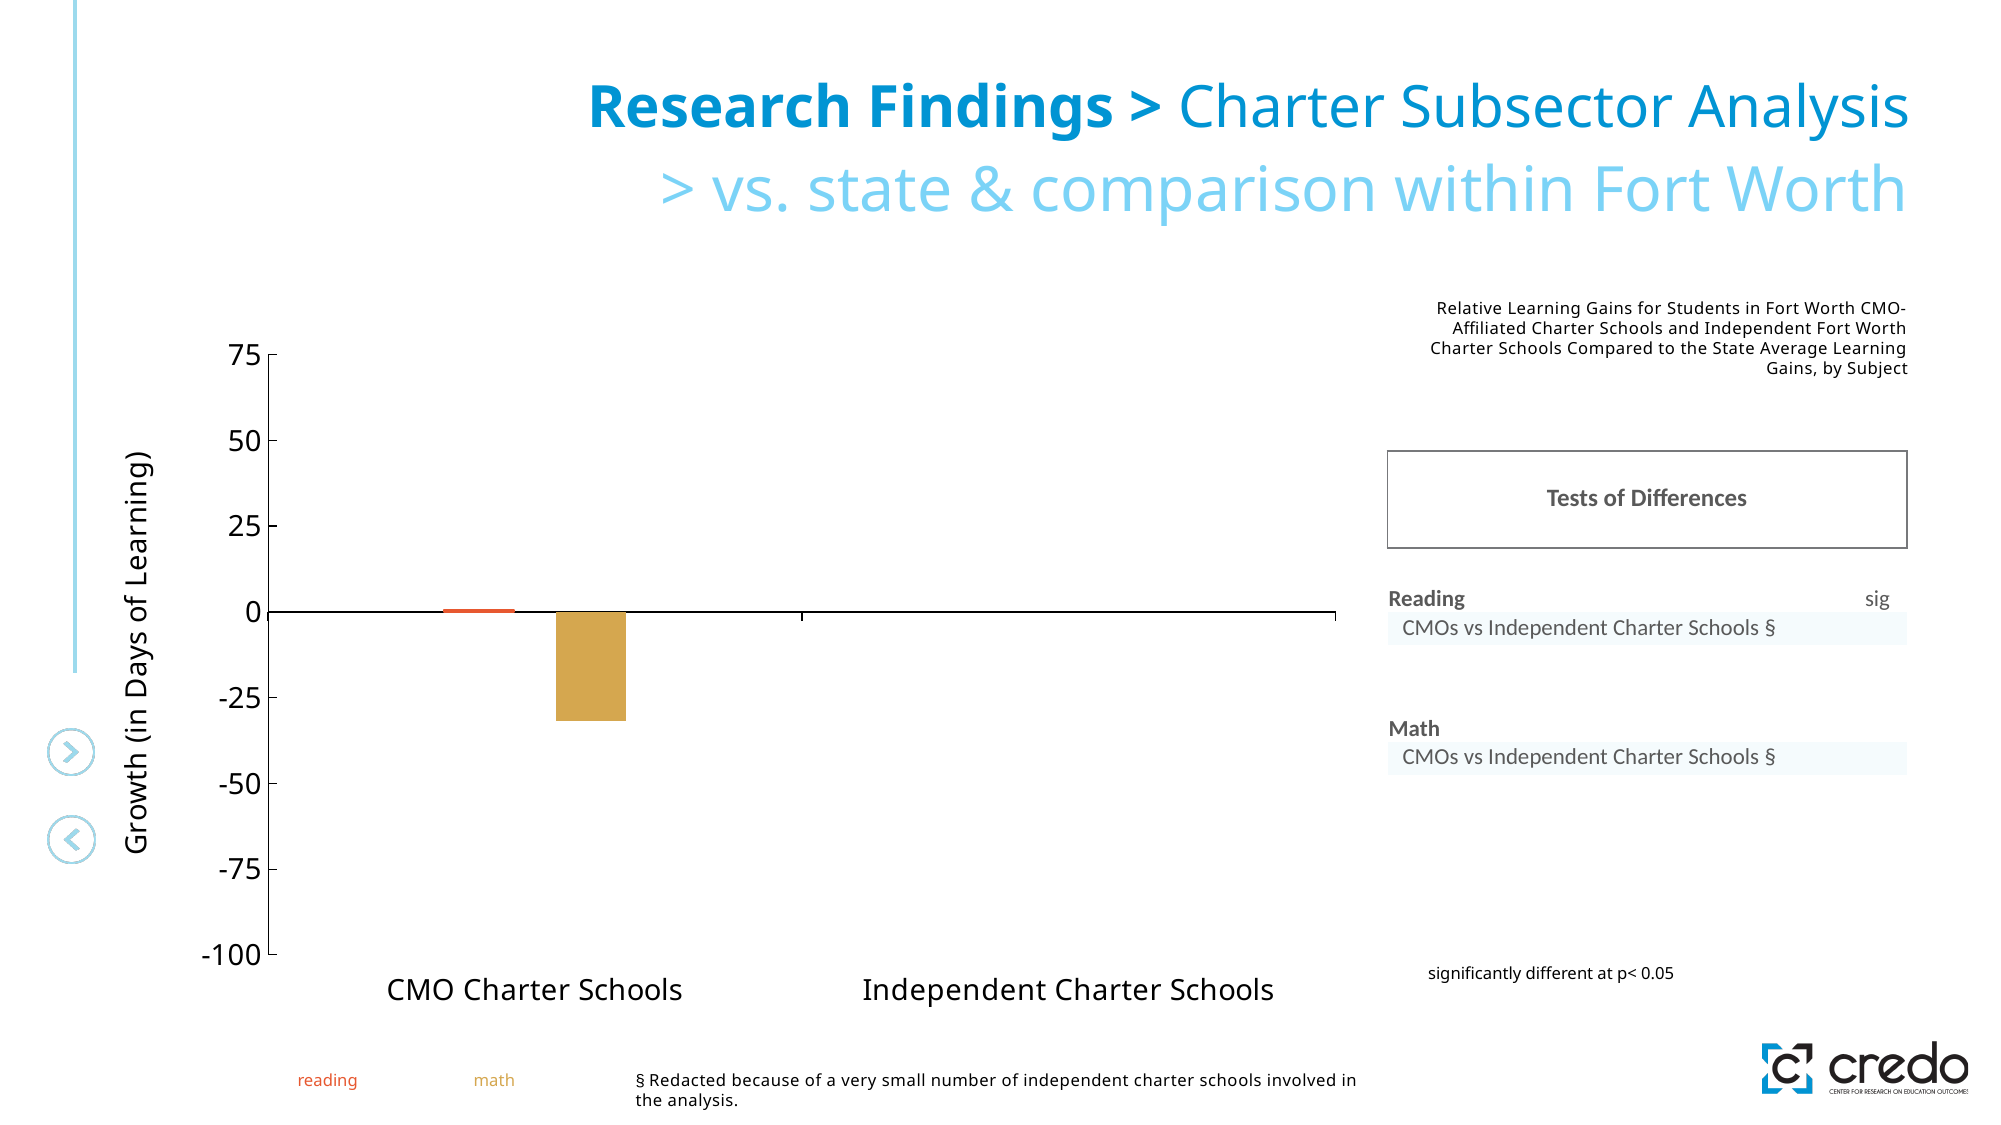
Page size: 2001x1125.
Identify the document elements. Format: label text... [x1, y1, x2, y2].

chart [95, 229, 1337, 1011]
list reading [282, 1062, 424, 1092]
picture [47, 815, 95, 864]
text_box §Redacted because of a very small number of independent charter schools involved in the analysis. [620, 1062, 1386, 1125]
list math [458, 1062, 600, 1092]
list > vs. state & comparison within Fort Worth [75, 141, 1925, 233]
list Relative Learning Gains for Students in Fort Worth CMO-Affiliated Charter Schools and Independent Fort Worth Charter Schools Compared to the State Average Learning Gains, by Subject [1387, 279, 1923, 386]
list significantly different at p< 0.05 [1413, 955, 1768, 988]
picture [47, 728, 95, 776]
picture [1385, 431, 1917, 879]
list Research Findings > Charter Subsector Analysis [75, 61, 1925, 141]
picture [1762, 1041, 1969, 1094]
